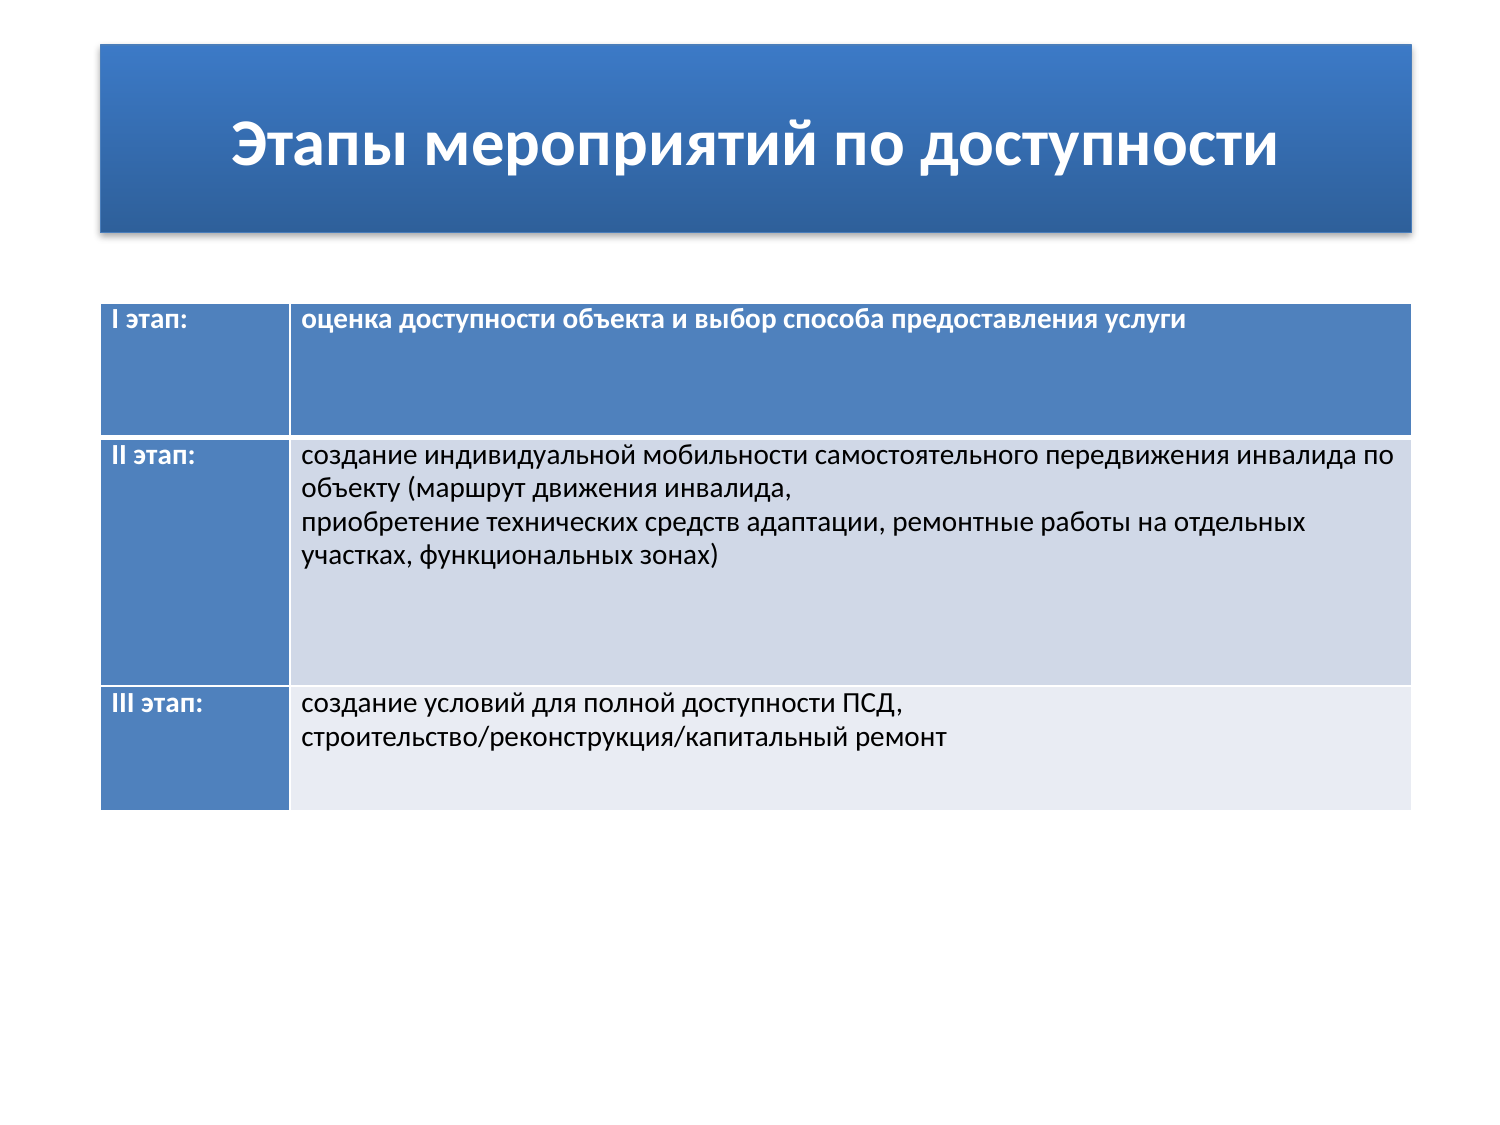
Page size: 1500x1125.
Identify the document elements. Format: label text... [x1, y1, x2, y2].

table_header оценка доступности объекта и выбор способа предоставления услуги [291, 304, 1411, 435]
table_cell создание индивидуальной мобильности самостоятельного передвижения инвалида по объекту (маршрут движения инвалида, приобретение технических средств адаптации, ремонтные работы на отдельных участках, функциональных зонах) [291, 440, 1411, 685]
table_header I этап: [101, 304, 289, 435]
table_cell II этап: [101, 440, 289, 685]
title Этапы мероприятий по доступности [100, 44, 1412, 233]
table_cell III этап: [101, 687, 289, 810]
table_cell создание условий для полной доступности ПСД, строительство/реконструкция/капитальный ремонт [291, 687, 1411, 810]
